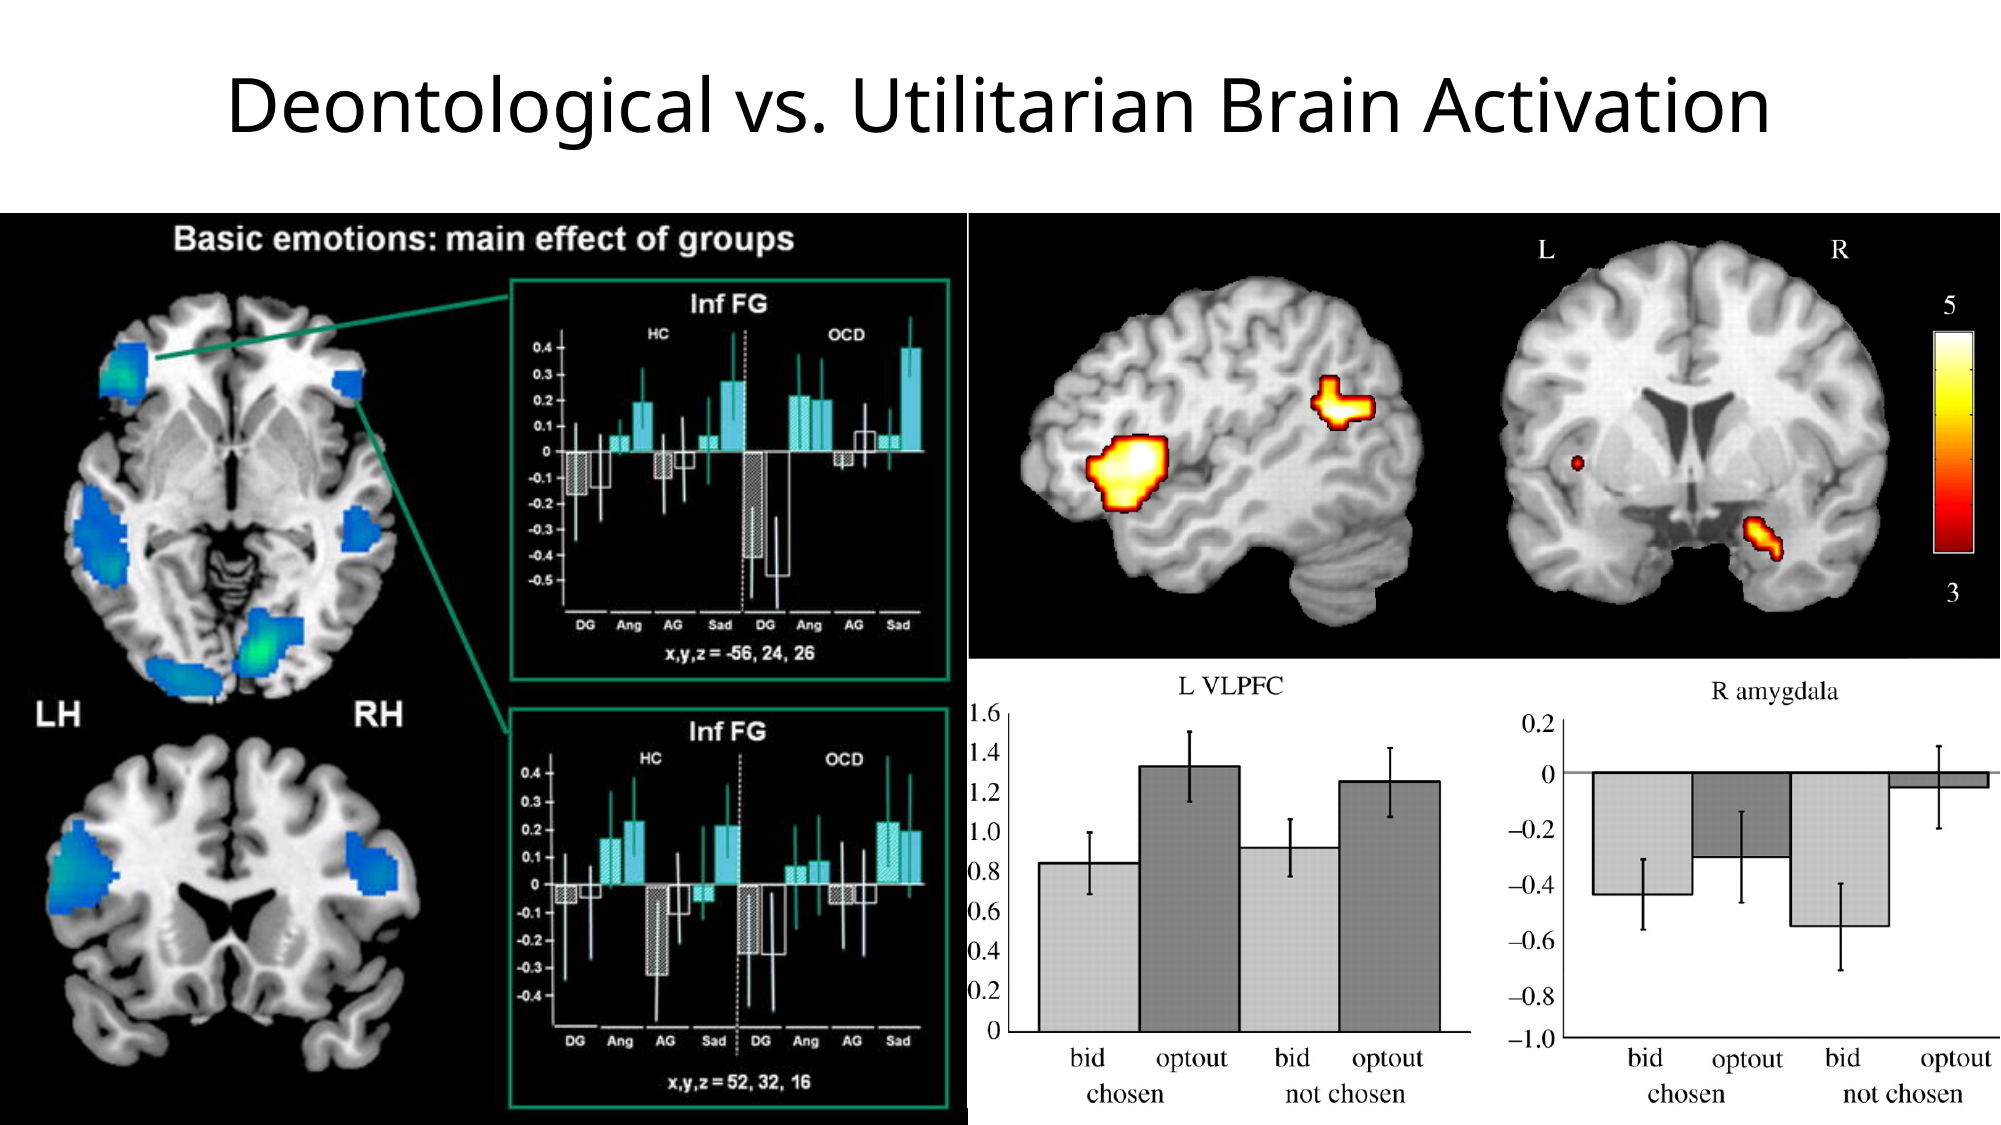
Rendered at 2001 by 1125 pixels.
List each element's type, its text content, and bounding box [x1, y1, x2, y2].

picture [0, 213, 2000, 1125]
title Deontological vs. Utilitarian Brain Activation [137, 59, 1863, 158]
